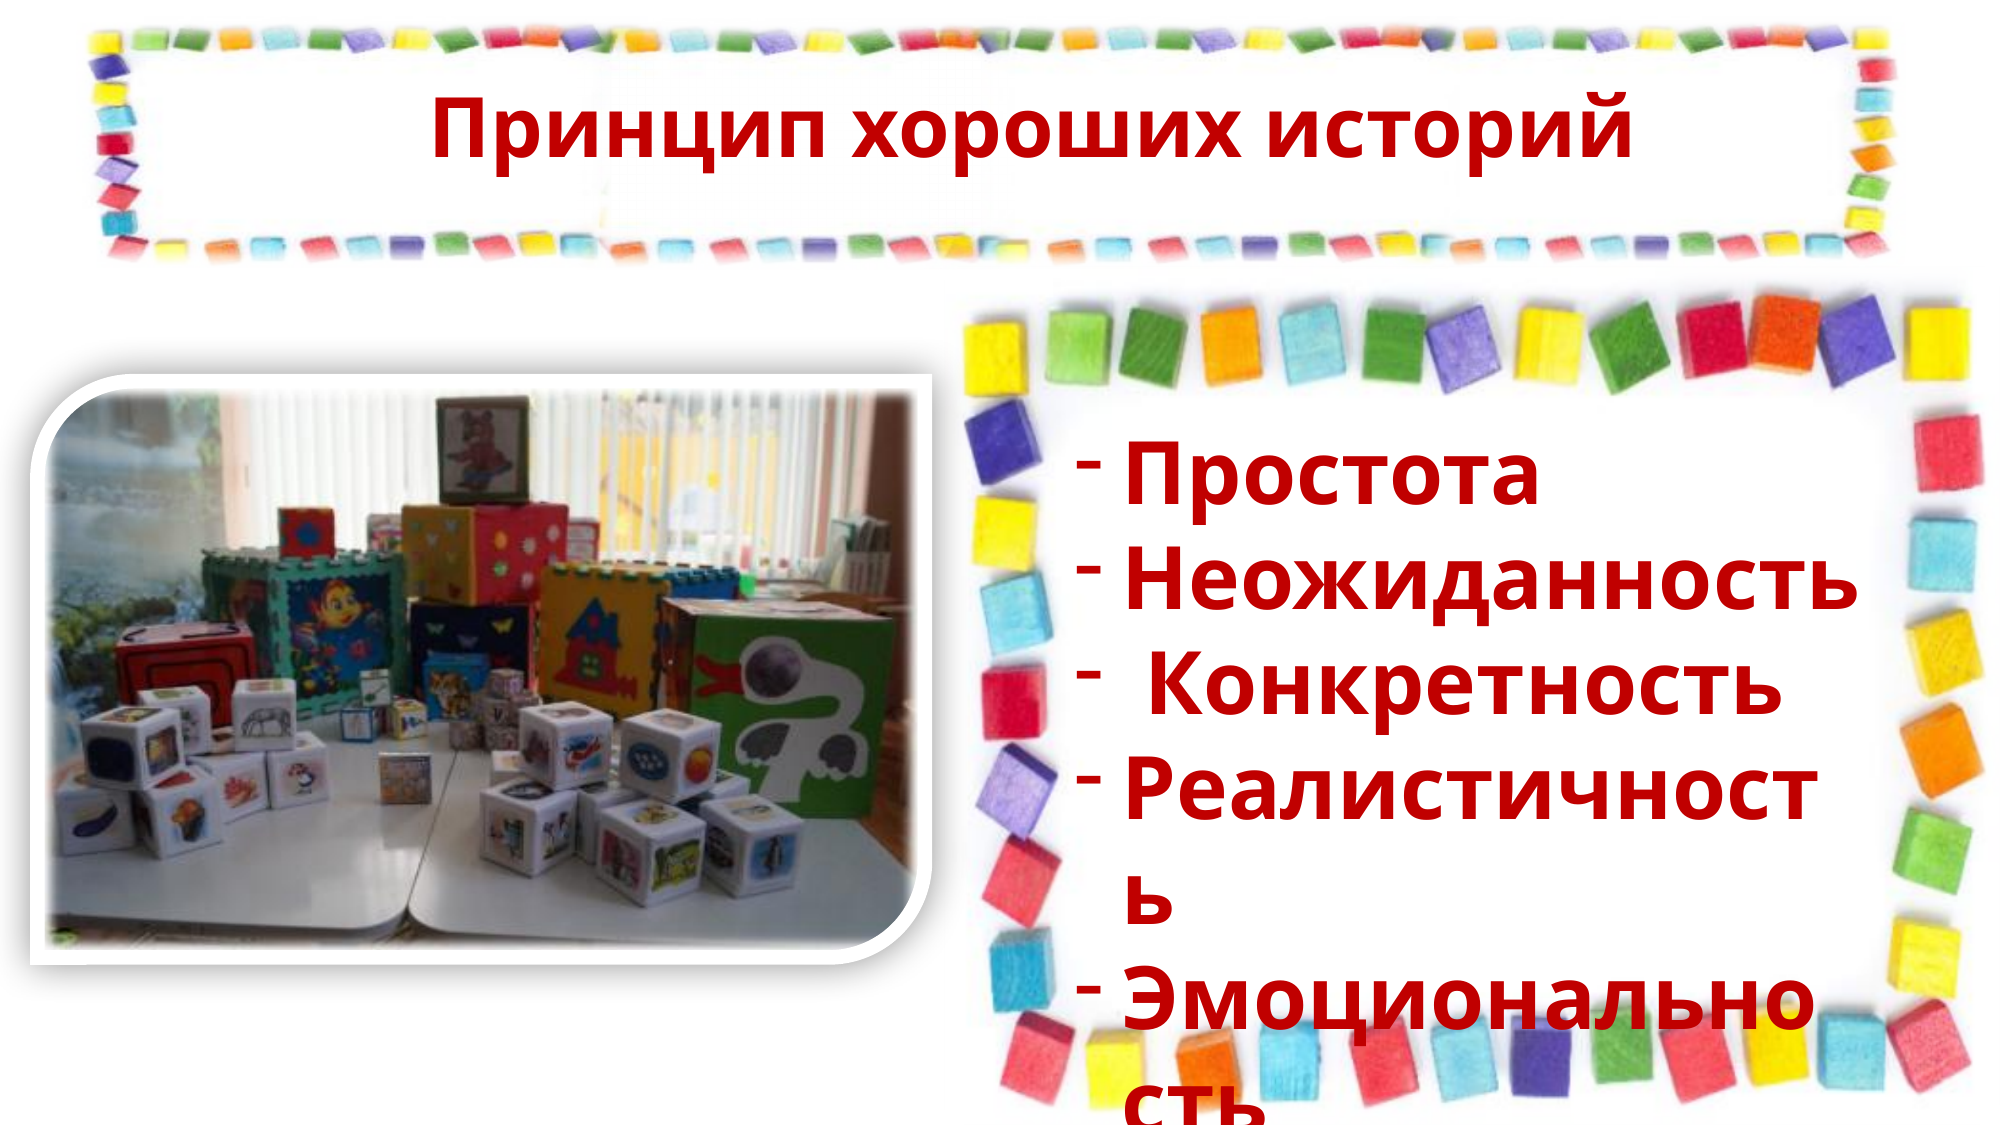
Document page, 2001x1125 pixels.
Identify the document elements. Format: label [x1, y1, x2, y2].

text_box [75, 14, 1907, 271]
picture [37, 380, 926, 958]
picture [943, 264, 2000, 1125]
